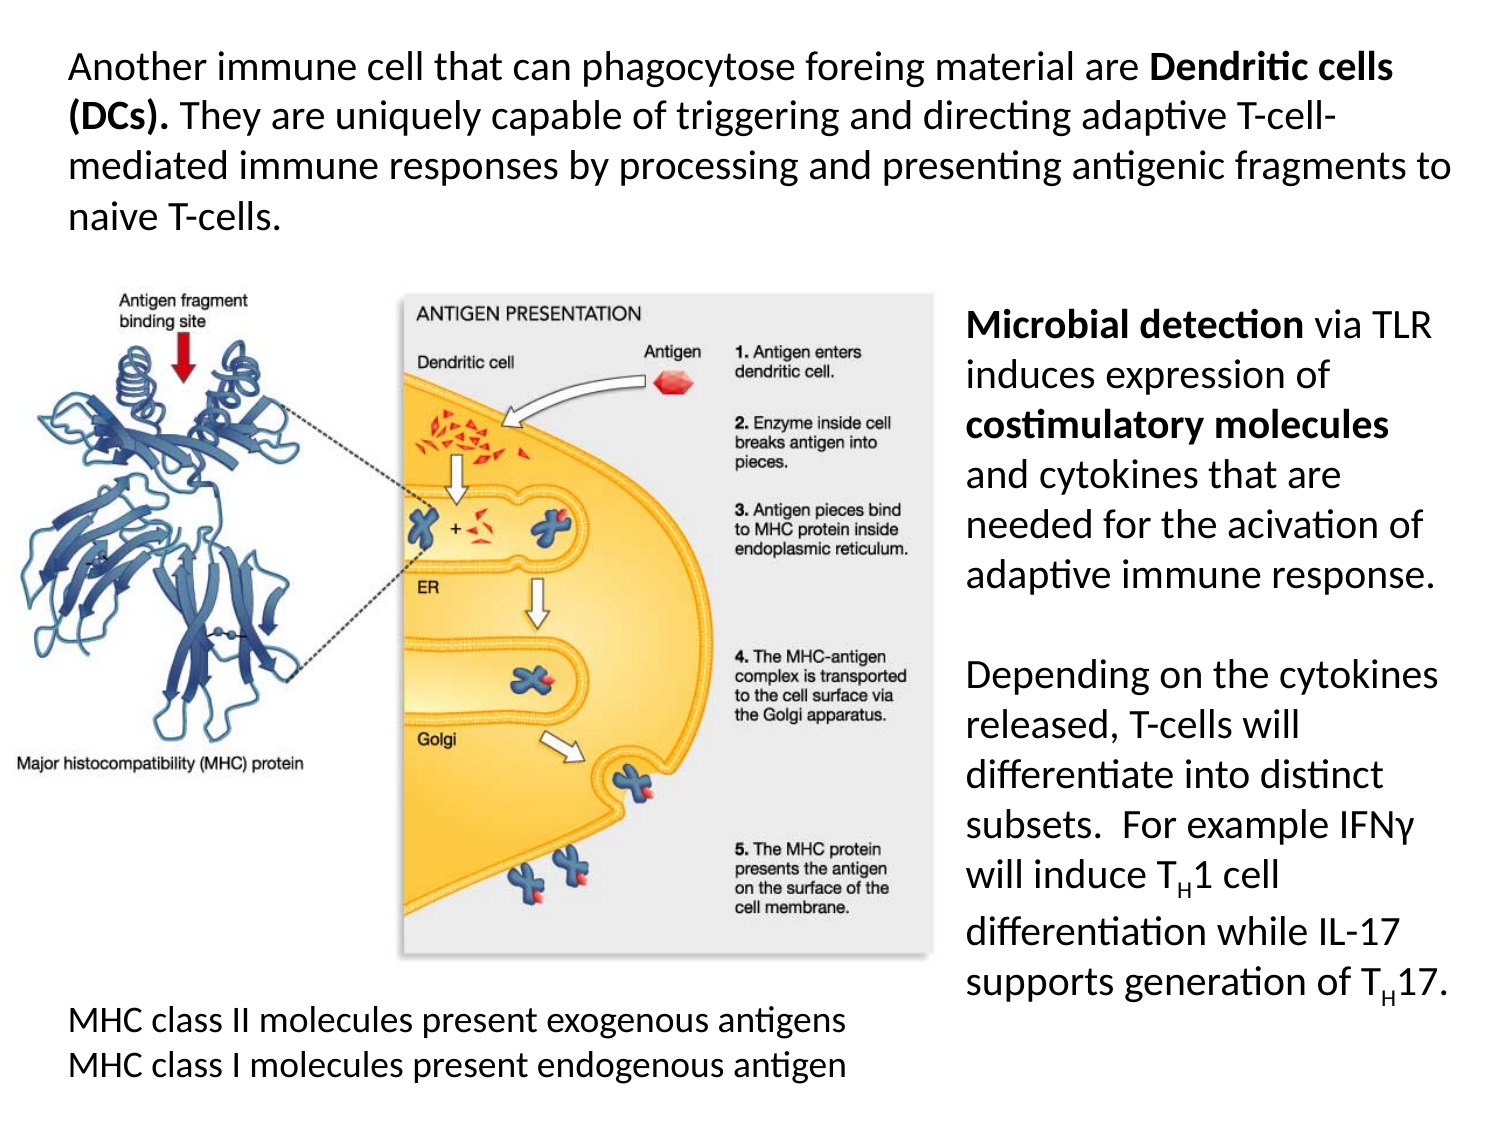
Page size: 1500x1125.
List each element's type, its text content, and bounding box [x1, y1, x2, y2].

text_box MHC class II molecules present exogenous antigens MHC class I molecules present endogenous antigen [53, 999, 892, 1093]
text_box Another immune cell that can phagocytose foreing material are Dendritic cells (DCs). They are uniquely capable of triggering and directing adaptive T-cell-mediated immune responses by processing and presenting antigenic fragments to naive T-cells. [53, 30, 1500, 246]
picture [5, 266, 940, 990]
text_box Microbial detection via TLR induces expression of costimulatory molecules and cytokines that are needed for the acivation of adaptive immune response. Depending on the cytokines released, T-cells will differentiate into distinct subsets. For example IFNγ will induce TH1 cell differentiation while IL-17 supports generation of TH17. [950, 289, 1471, 1018]
